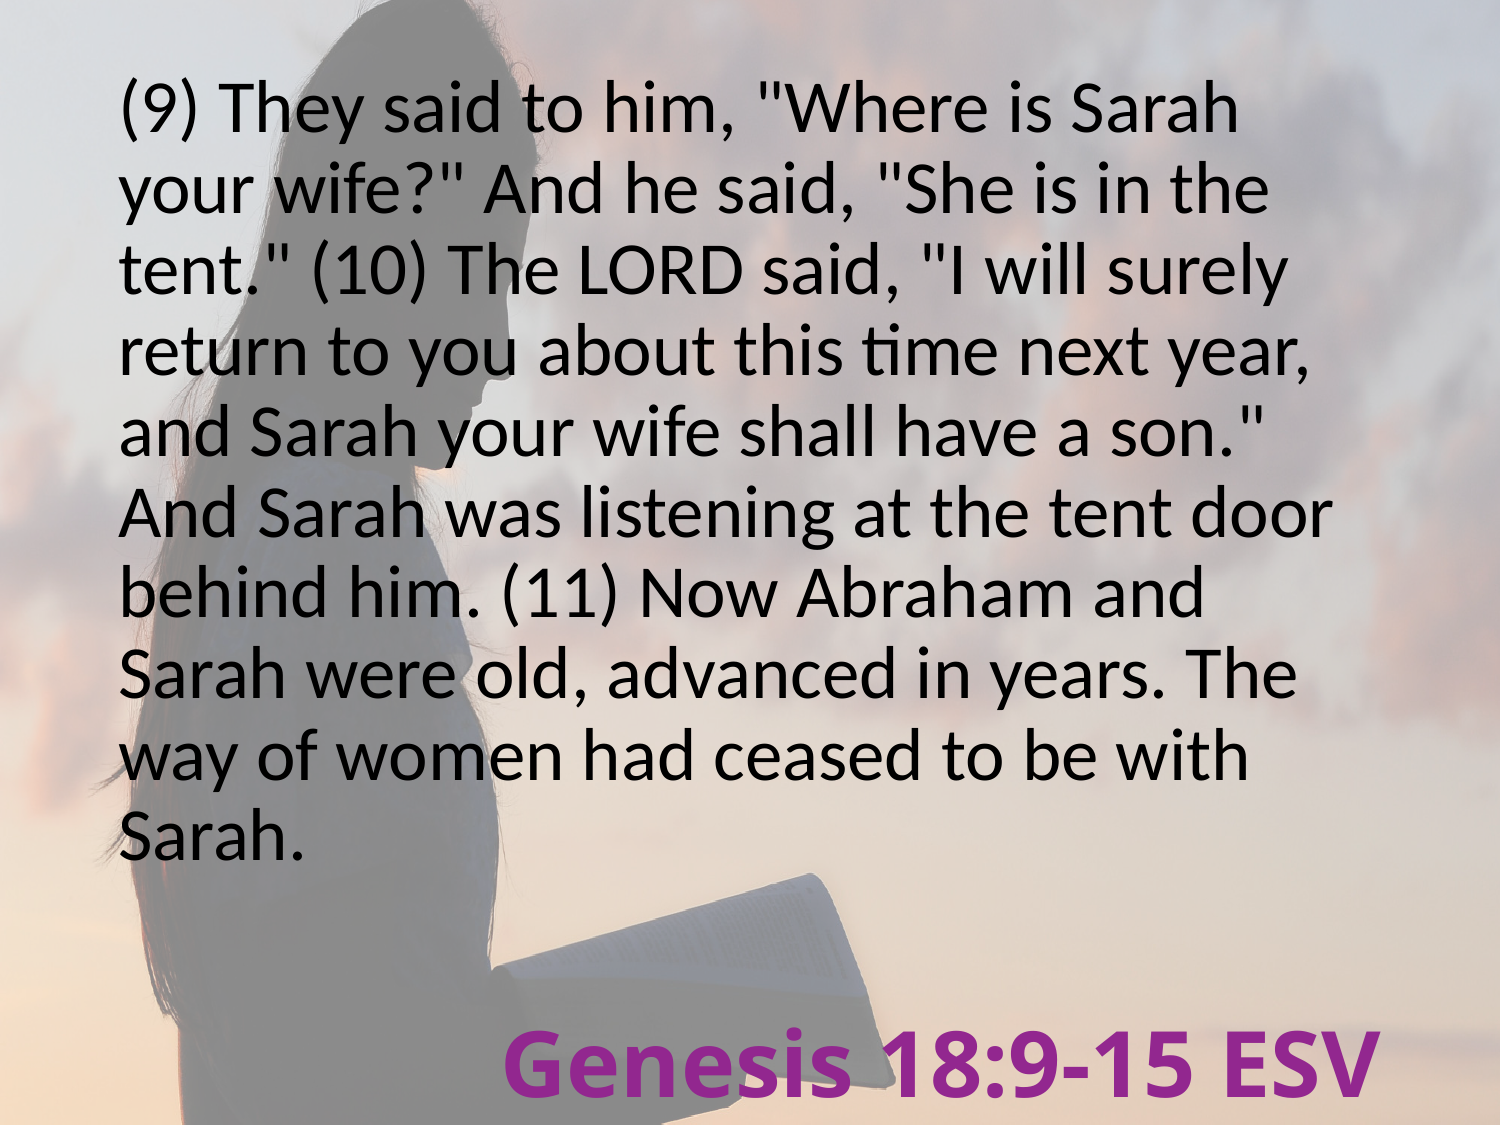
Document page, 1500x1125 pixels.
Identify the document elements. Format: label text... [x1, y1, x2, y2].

title Genesis 18:9-15 ESV [103, 1013, 1397, 1122]
list (9) They said to him, "Where is Sarah your wife?" And he said, "She is in the tent." (10) The LORD said, "I will surely return to you about this time next year, and Sarah your wife shall have a son." And Sarah was listening at the tent door behind him. (11) Now Abraham and Sarah were old, advanced in years. The way of women had ceased to be with Sarah. [103, 60, 1397, 997]
